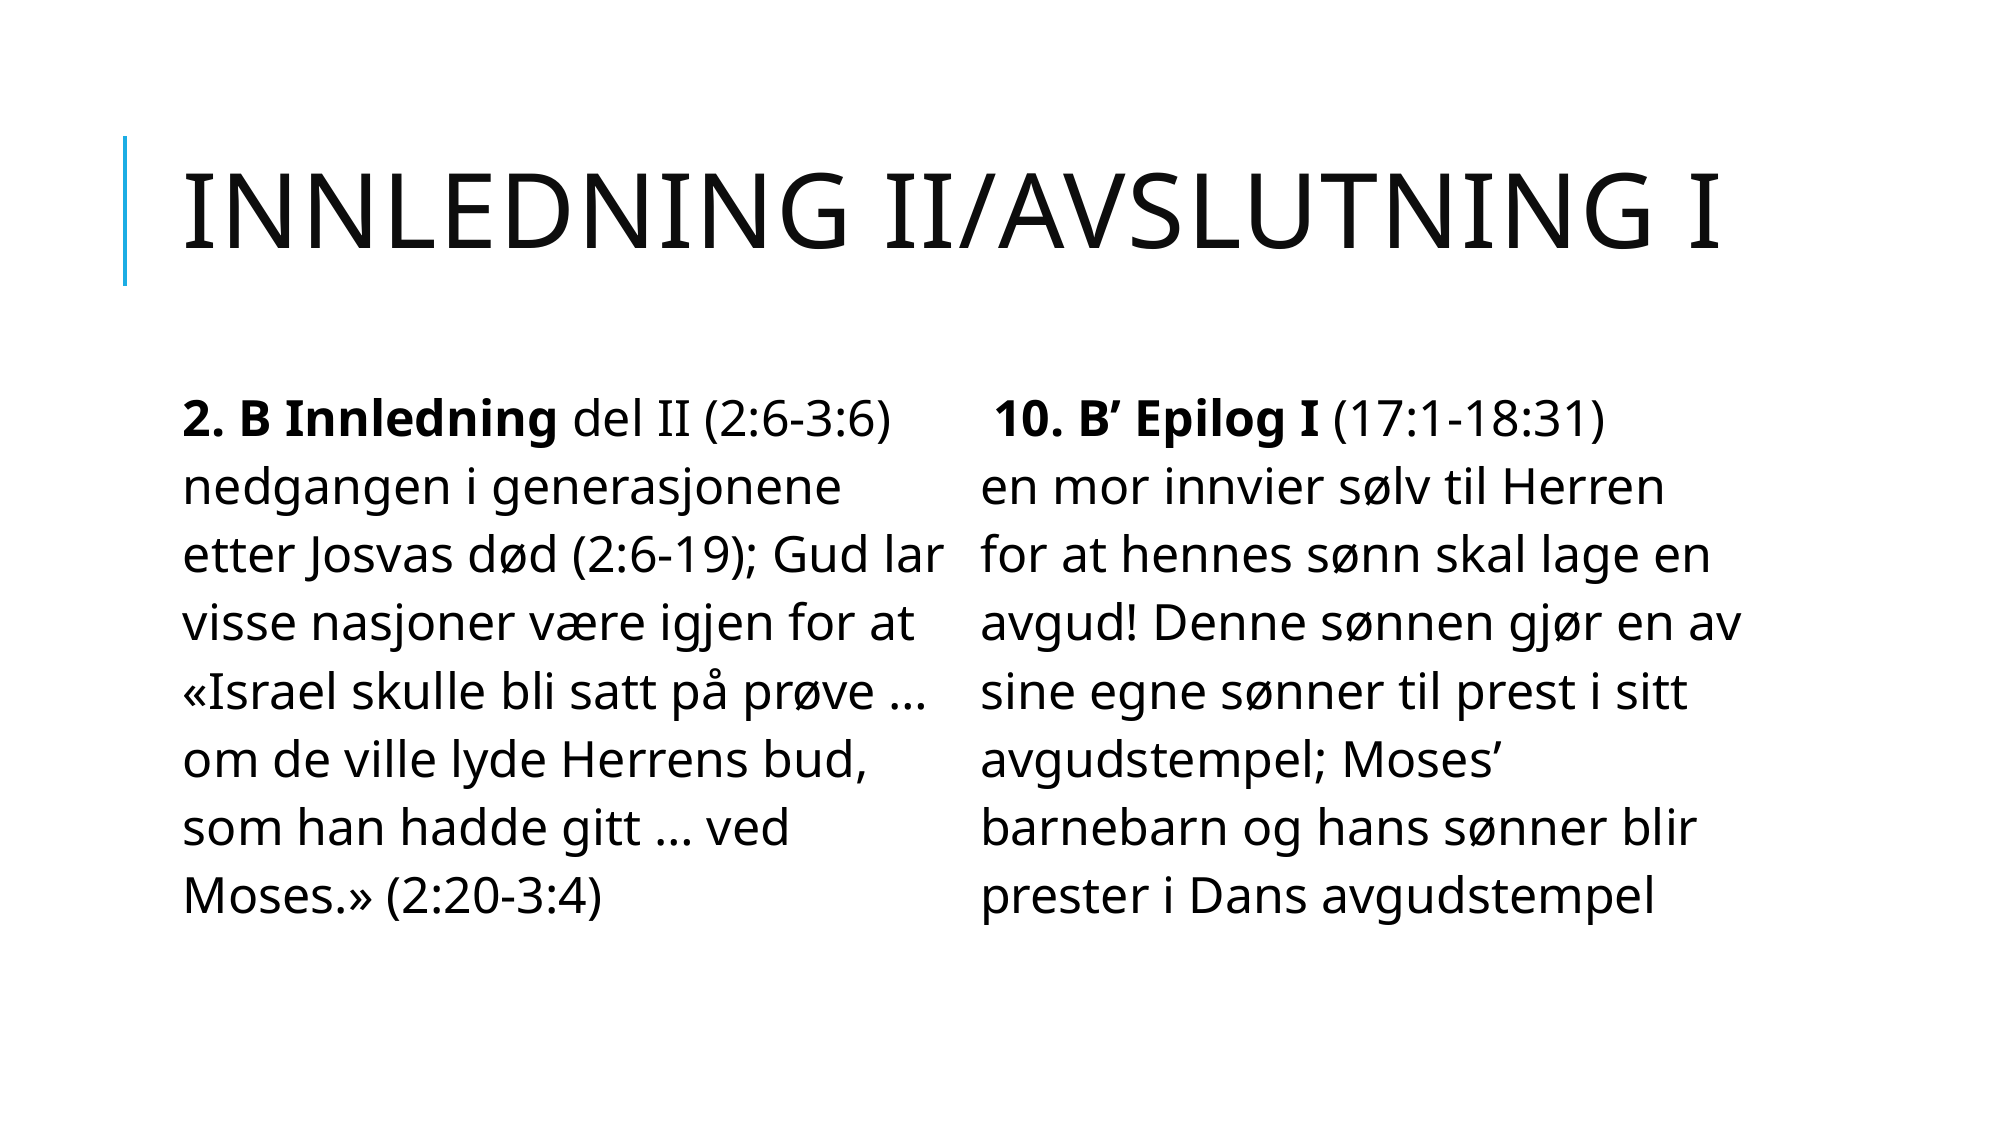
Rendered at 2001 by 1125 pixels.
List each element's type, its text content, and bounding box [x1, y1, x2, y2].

table_header 10. B’ Epilog I (17:1-18:31) en mor innvier sølv til Herren for at hennes sønn skal lage en avgud! Denne sønnen gjør en av sine egne sønner til prest i sitt avgudstempel; Moses’ barnebarn og hans sønner blir prester i Dans avgudstempel [965, 375, 1762, 936]
title Innledning II/Avslutning I [168, 96, 1763, 342]
table_header 2. B Innledning del II (2:6-3:6) nedgangen i generasjonene etter Josvas død (2:6-19); Gud lar visse nasjoner være igjen for at «Israel skulle bli satt på prøve … om de ville lyde Herrens bud, som han hadde gitt … ved Moses.» (2:20-3:4) [168, 375, 965, 936]
